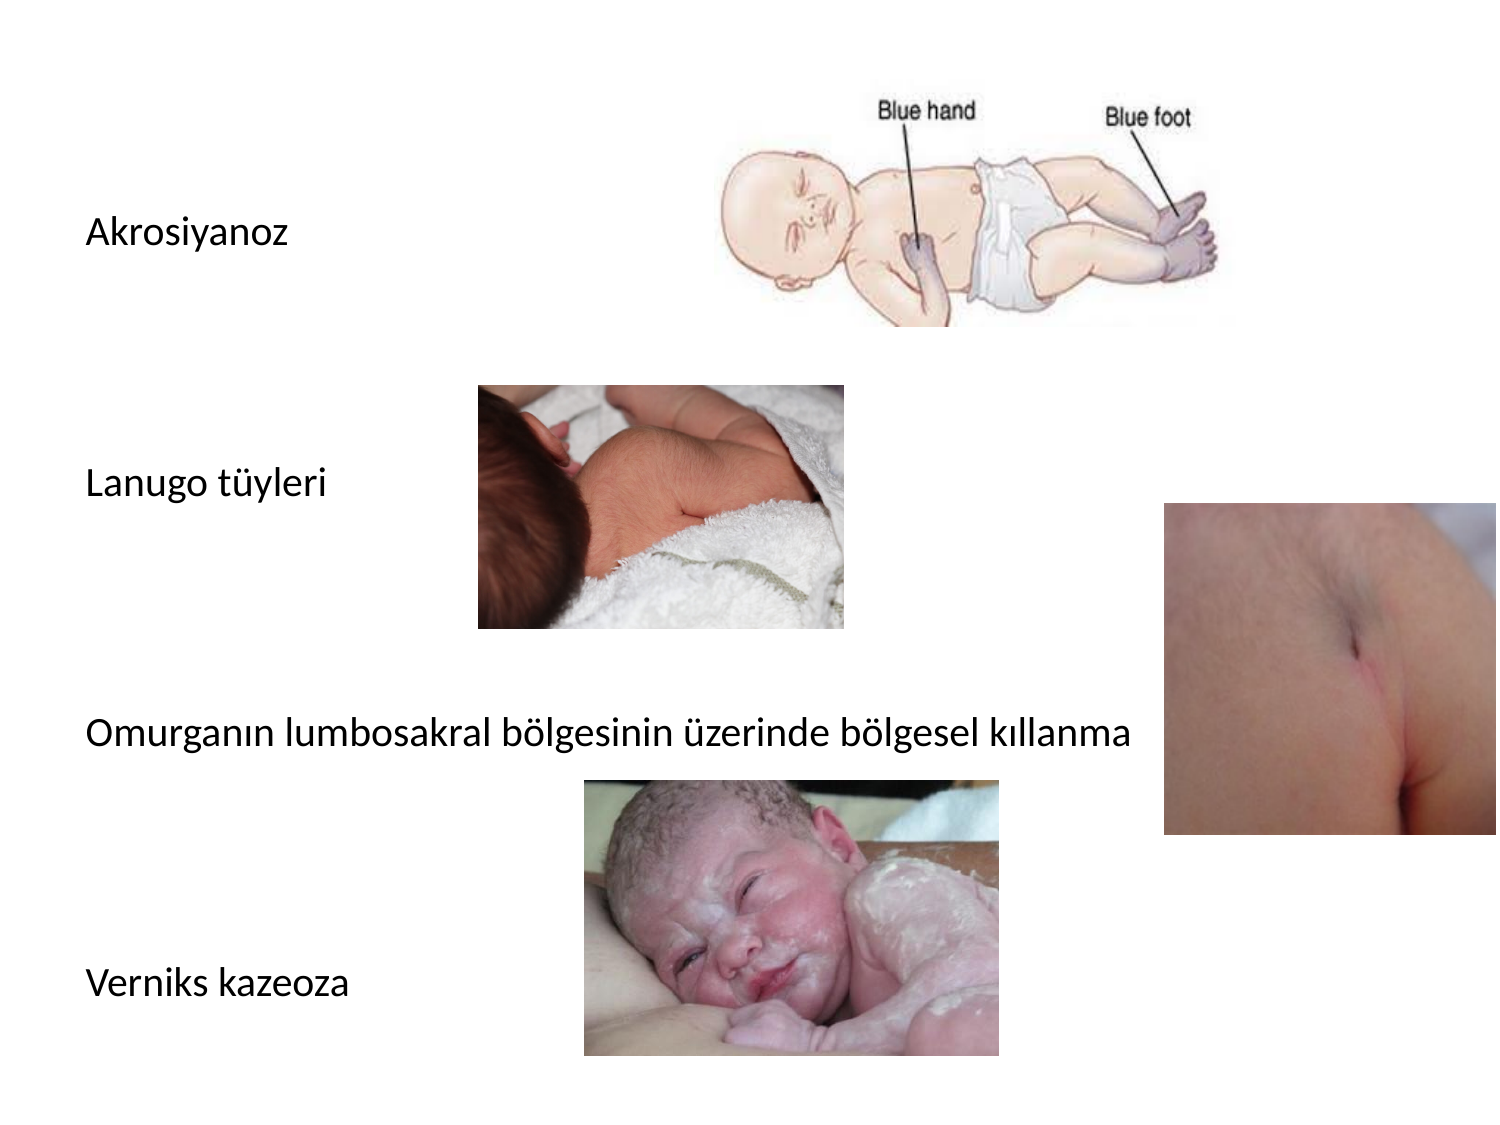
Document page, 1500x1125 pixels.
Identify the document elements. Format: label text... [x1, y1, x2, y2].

text_box Akrosiyanoz Lanugo tüyleri Omurganın lumbosakral bölgesinin üzerinde bölgesel kıllanma Verniks kazeoza [70, 196, 1402, 1012]
picture [478, 385, 844, 630]
picture [584, 779, 999, 1057]
picture [714, 79, 1236, 327]
picture [1164, 503, 1496, 835]
